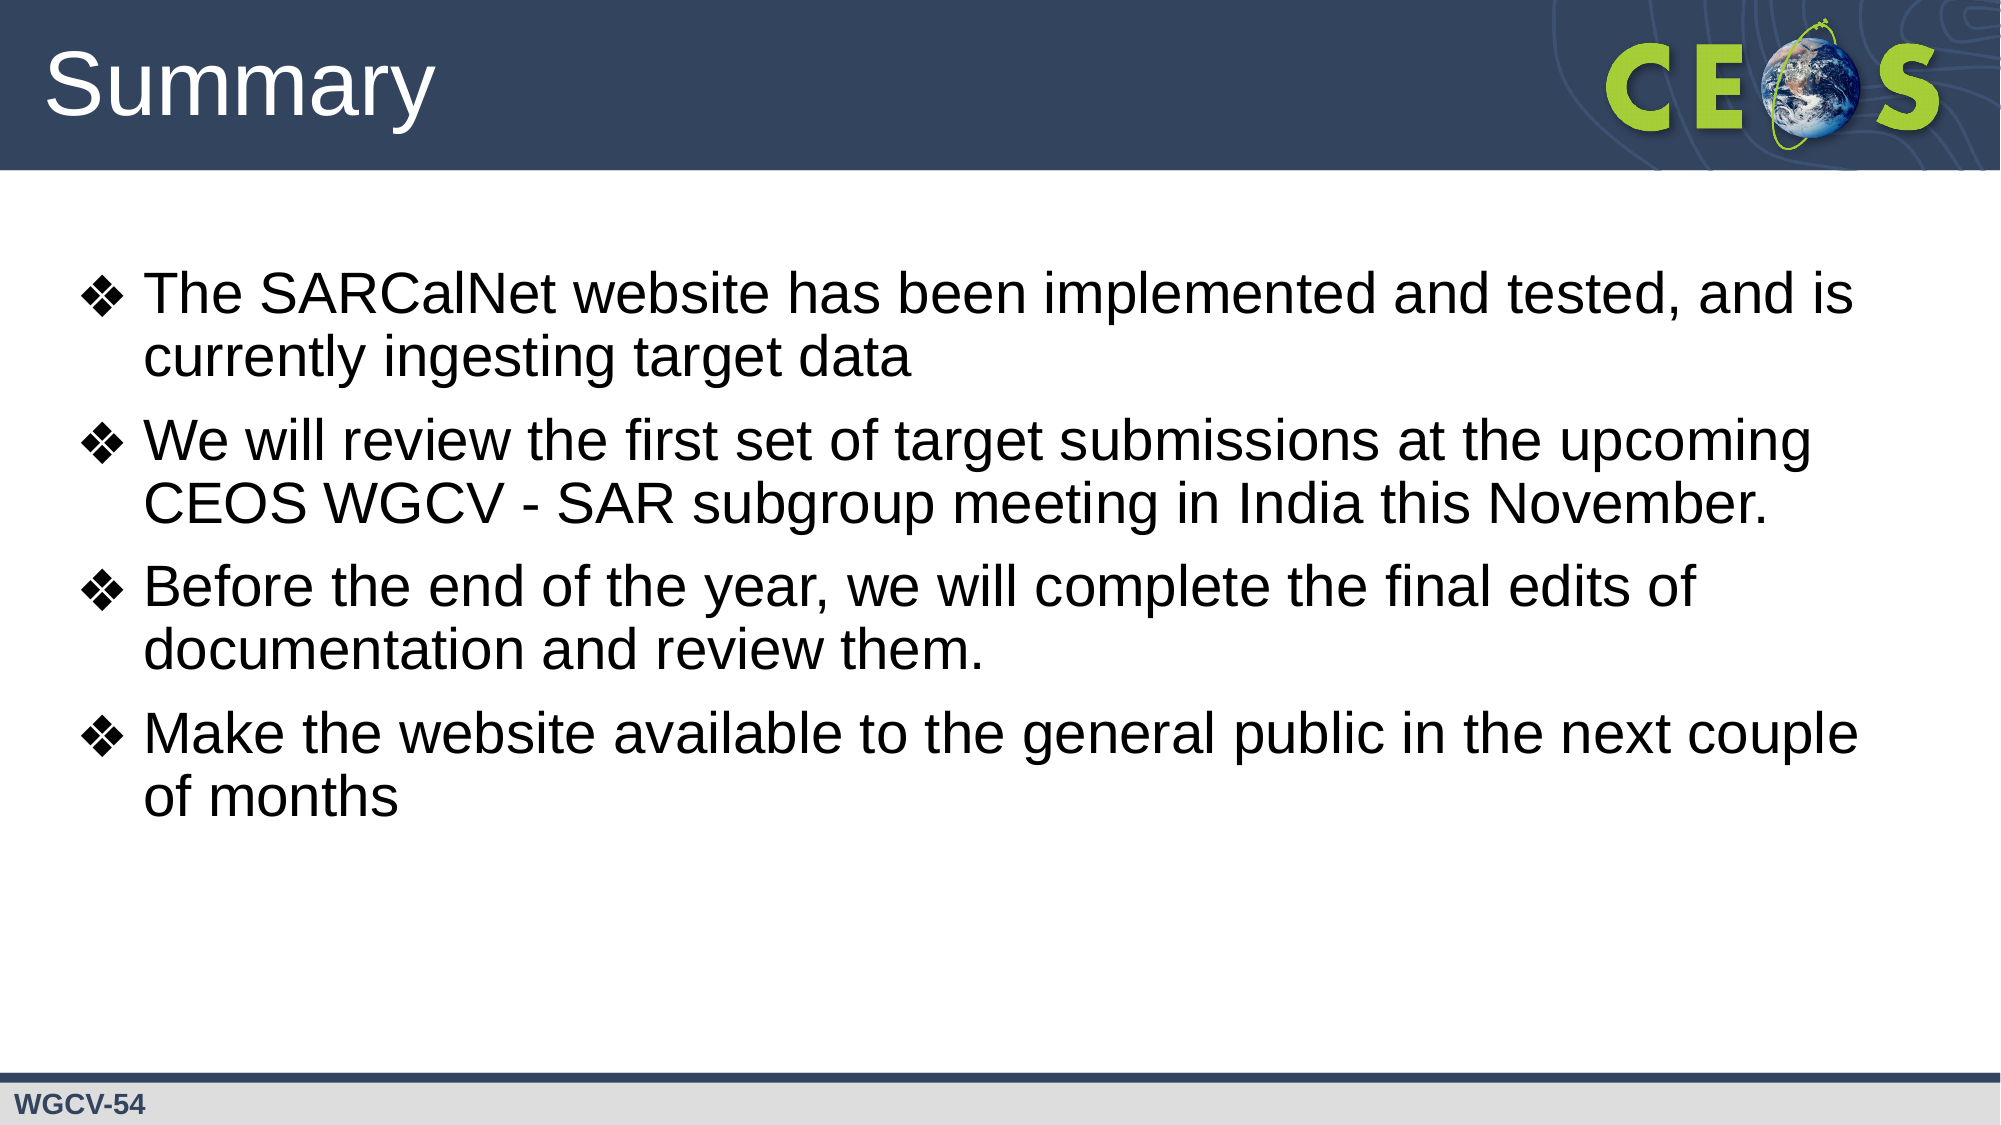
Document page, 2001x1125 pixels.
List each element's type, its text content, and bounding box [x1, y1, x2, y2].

picture [1606, 18, 1939, 150]
title Summary [28, 28, 1569, 157]
list The SARCalNet website has been implemented and tested, and is currently ingesting target data We will review the first set of target submissions at the upcoming CEOS WGCV - SAR subgroup meeting in India this November. Before the end of the year, we will complete the final edits of documentation and review them. Make the website available to the general public in the next couple of months [53, 255, 1939, 1021]
